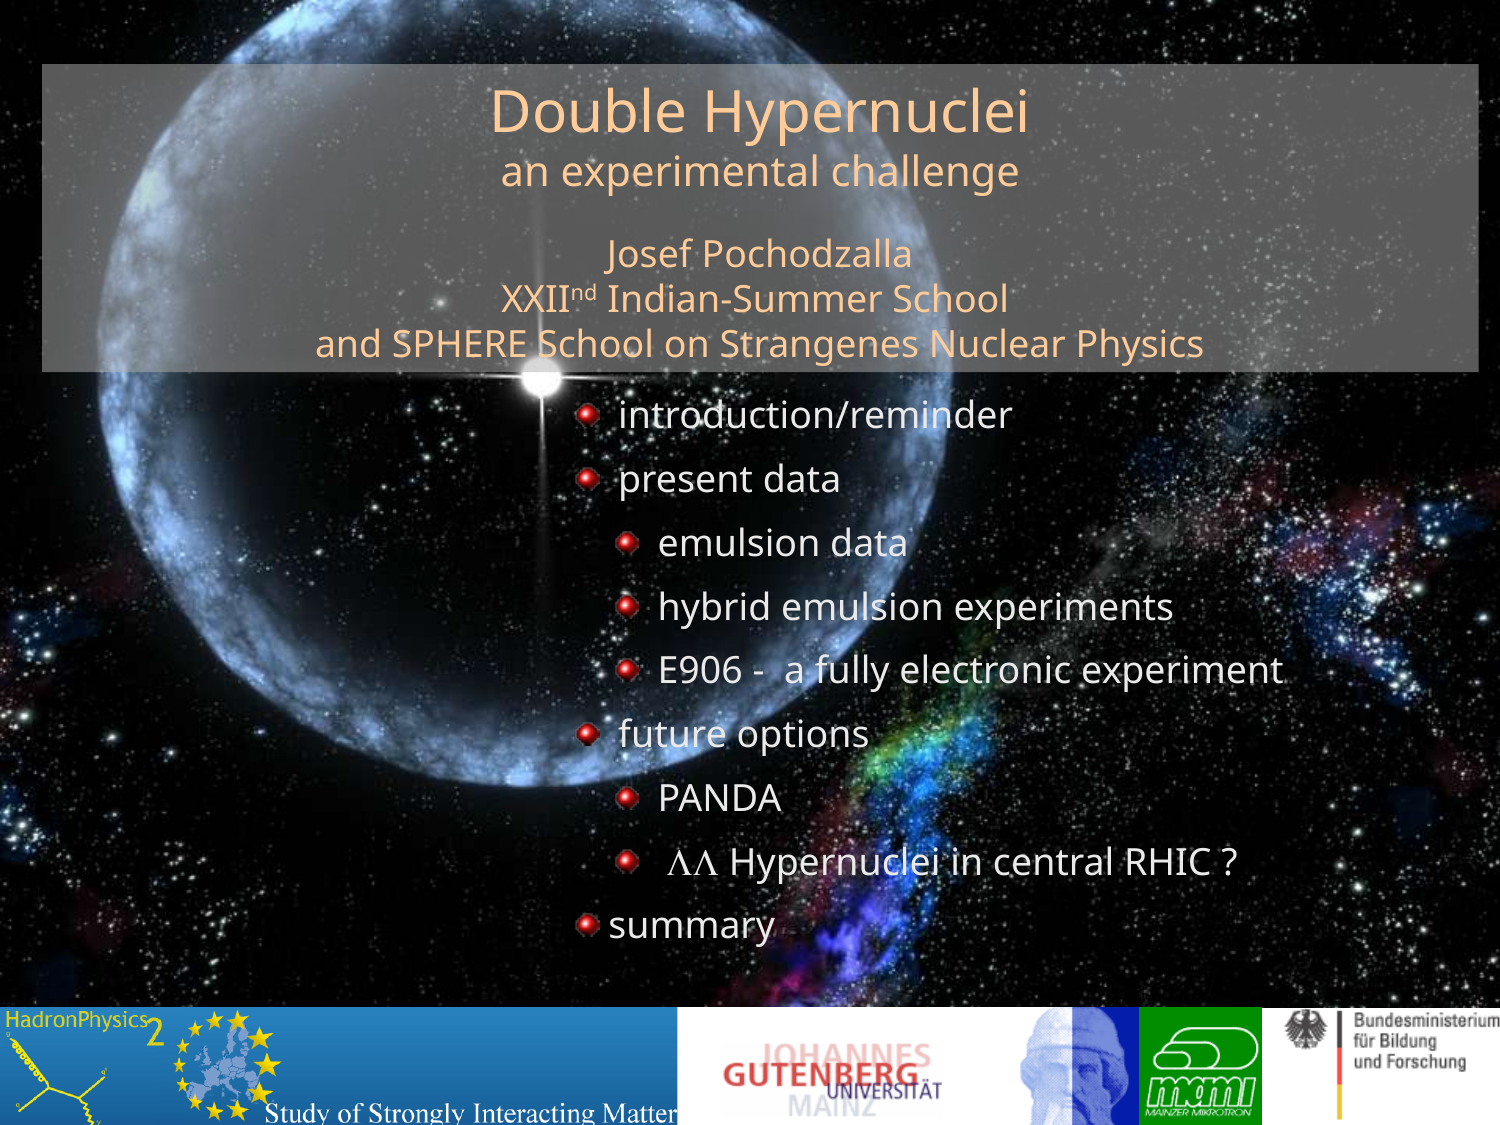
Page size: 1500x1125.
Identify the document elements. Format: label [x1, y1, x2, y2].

text_box [0, 1007, 1263, 1125]
picture [0, 0, 1500, 1125]
